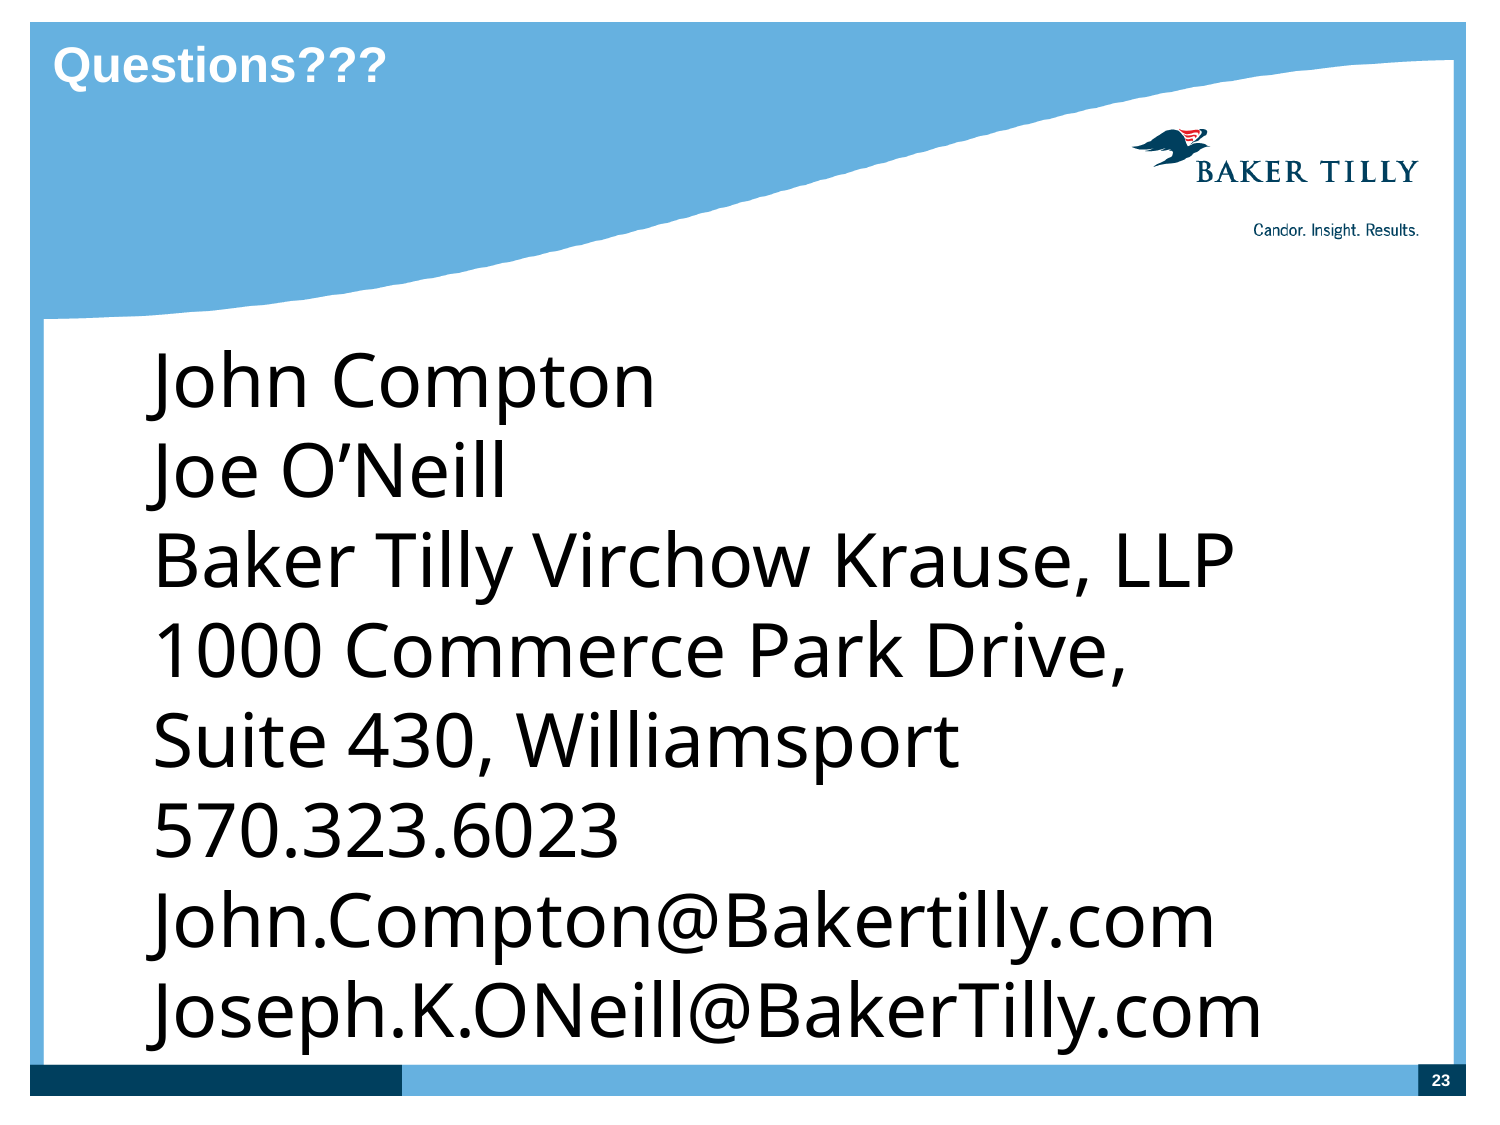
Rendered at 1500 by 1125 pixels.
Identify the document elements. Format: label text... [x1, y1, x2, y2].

text_box John Compton Joe O’Neill Baker Tilly Virchow Krause, LLP 1000 Commerce Park Drive, Suite 430, Williamsport 570.323.6023 John.Compton@Bakertilly.com Joseph.K.ONeill@BakerTilly.com [137, 324, 1375, 1060]
picture [30, 22, 1466, 1096]
title Questions??? [37, 24, 1500, 213]
slide_number 23 [1413, 1061, 1469, 1096]
